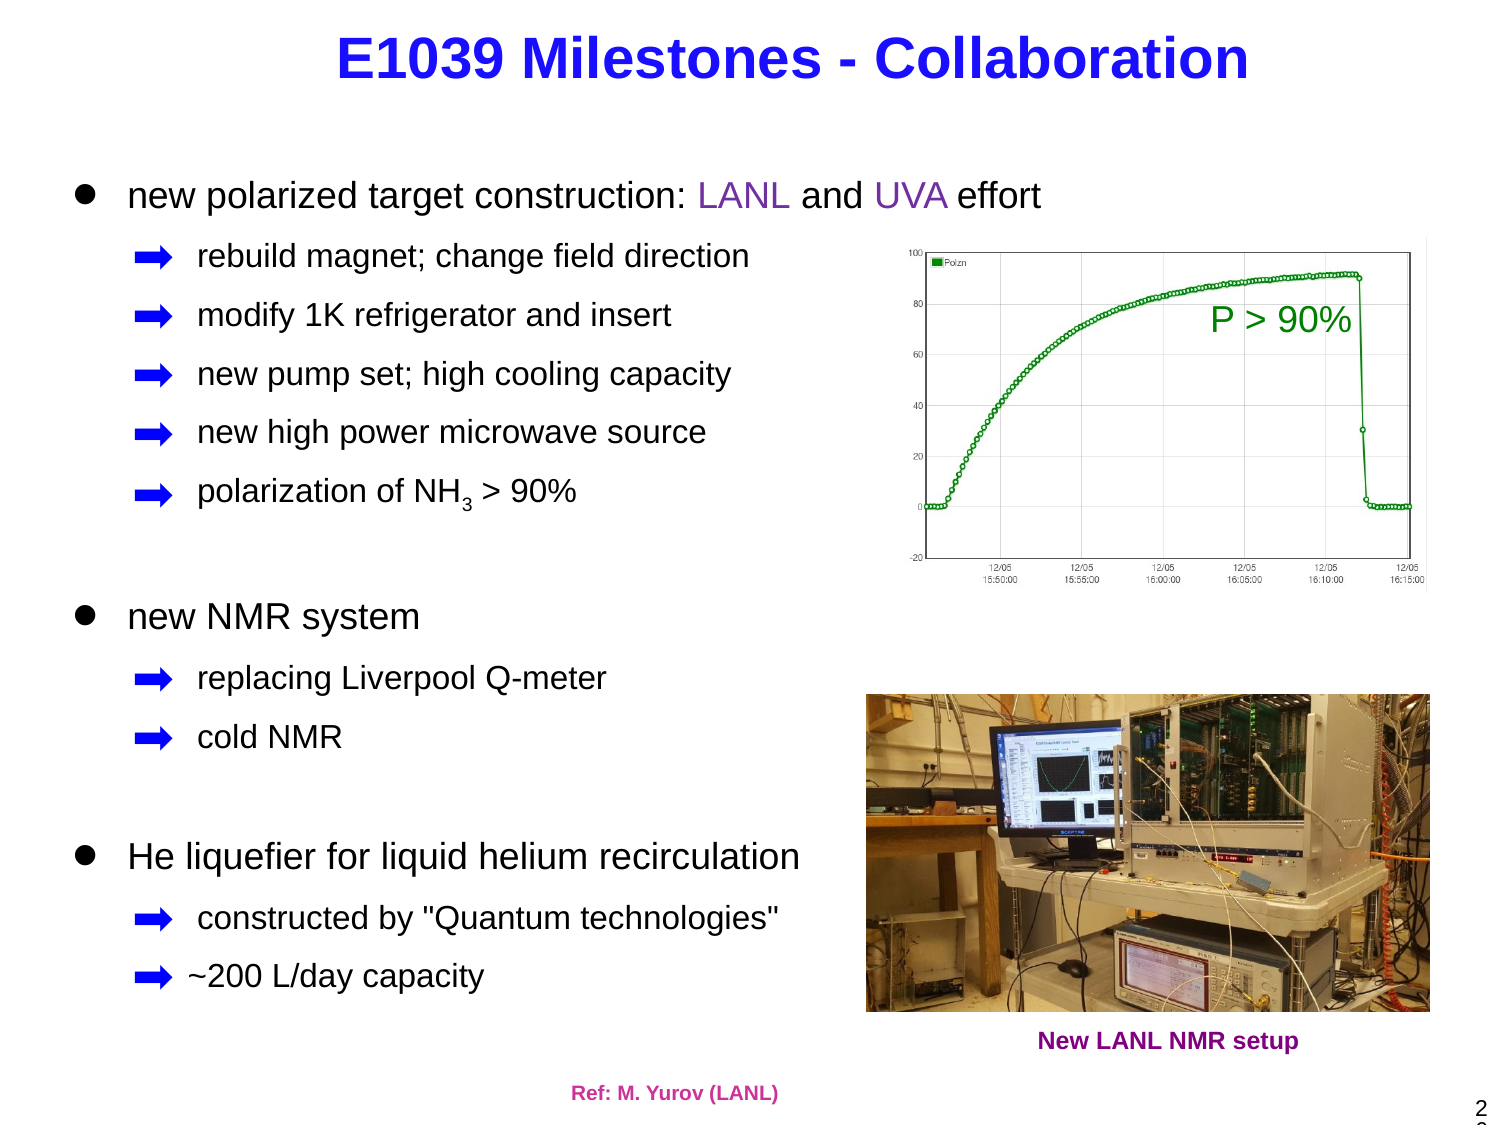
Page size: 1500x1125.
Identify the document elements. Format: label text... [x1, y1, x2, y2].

title E1039 Milestones - Collaboration [150, 12, 1438, 88]
picture [866, 694, 1430, 1012]
text_box Ref: M. Yurov (LANL) [449, 1072, 900, 1112]
text_box new polarized target construction: LANL and UVA effort rebuild magnet; change field direction modify 1K refrigerator and insert new pump set; high cooling capacity new high power microwave source polarization of NH3 > 90% new NMR system replacing Liverpool Q-meter cold NMR He liquefier for liquid helium recirculation constructed by "Quantum technologies" ~200 L/day capacity [64, 162, 1288, 1075]
slide_number 26 [1459, 1085, 1500, 1125]
picture [899, 237, 1427, 593]
text_box New LANL NMR setup [987, 1020, 1350, 1062]
